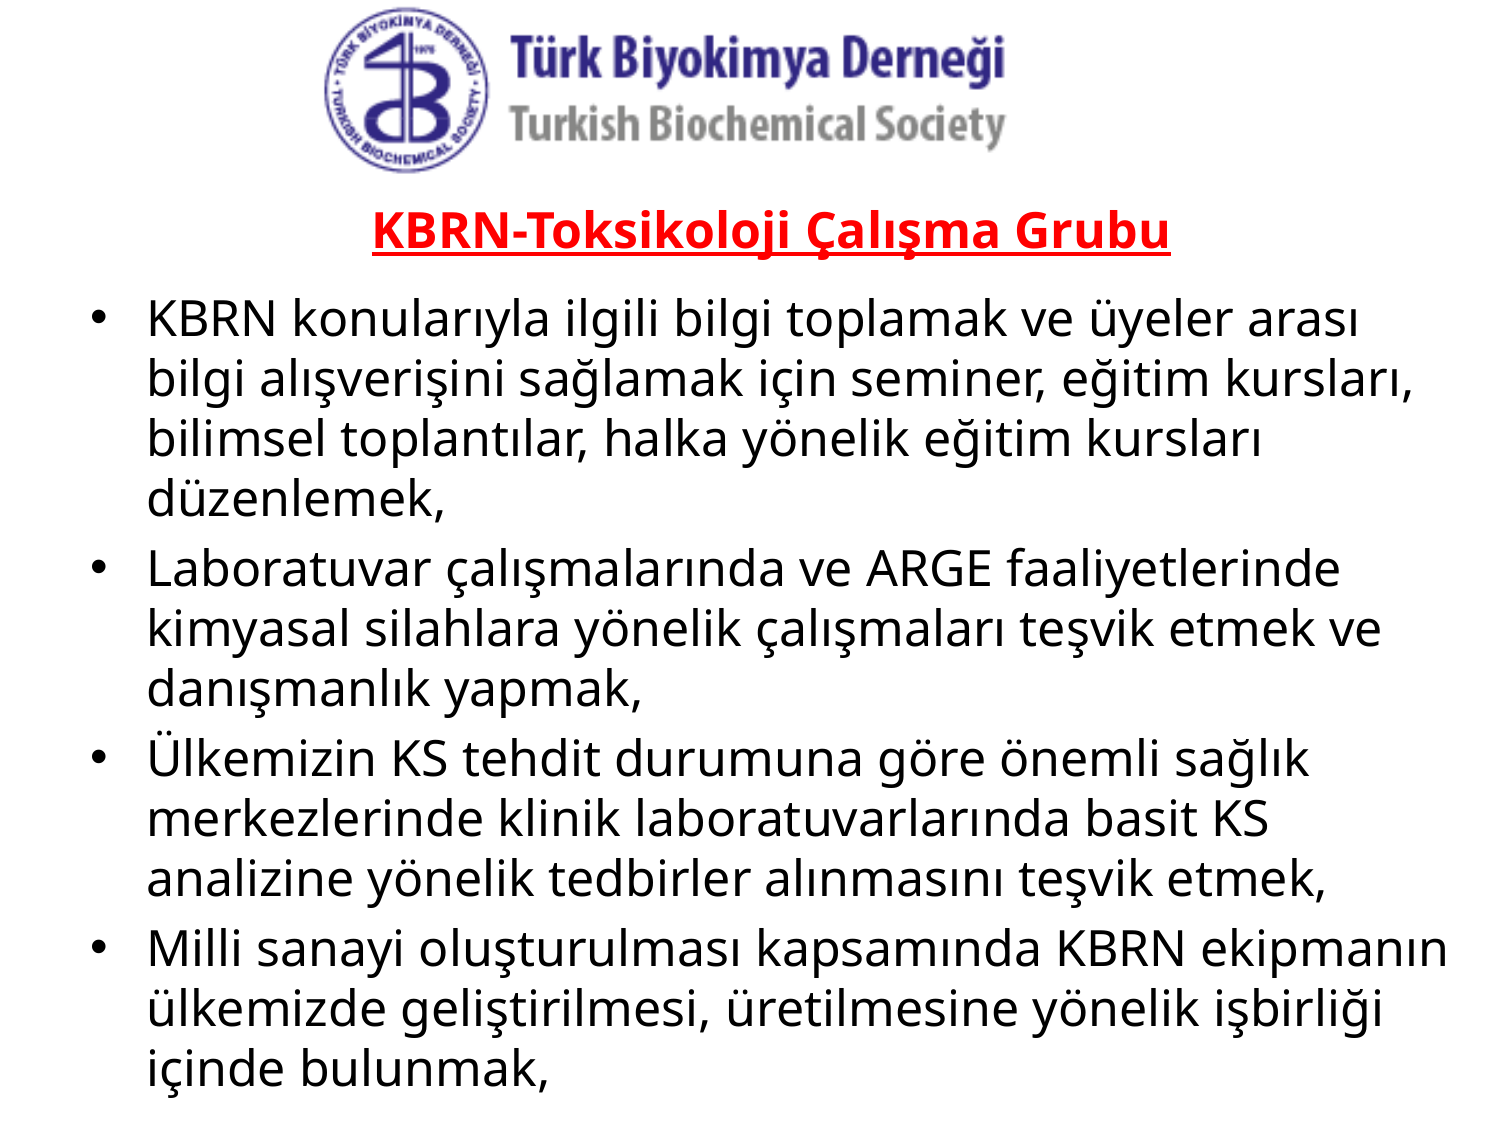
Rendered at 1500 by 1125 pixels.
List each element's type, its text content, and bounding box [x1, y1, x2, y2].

picture [288, 1, 1092, 181]
list KBRN-Toksikoloji Çalışma Grubu KBRN konularıyla ilgili bilgi toplamak ve üyeler arası bilgi alışverişini sağlamak için seminer, eğitim kursları, bilimsel toplantılar, halka yönelik eğitim kursları düzenlemek, Laboratuvar çalışmalarında ve ARGE faaliyetlerinde kimyasal silahlara yönelik çalışmaları teşvik etmek ve danışmanlık yapmak, Ülkemizin KS tehdit durumuna göre önemli sağlık merkezlerinde klinik laboratuvarlarında basit KS analizine yönelik tedbirler alınmasını teşvik etmek, Milli sanayi oluşturulması kapsamında KBRN ekipmanın ülkemizde geliştirilmesi, üretilmesine yönelik işbirliği içinde bulunmak, [75, 191, 1468, 934]
